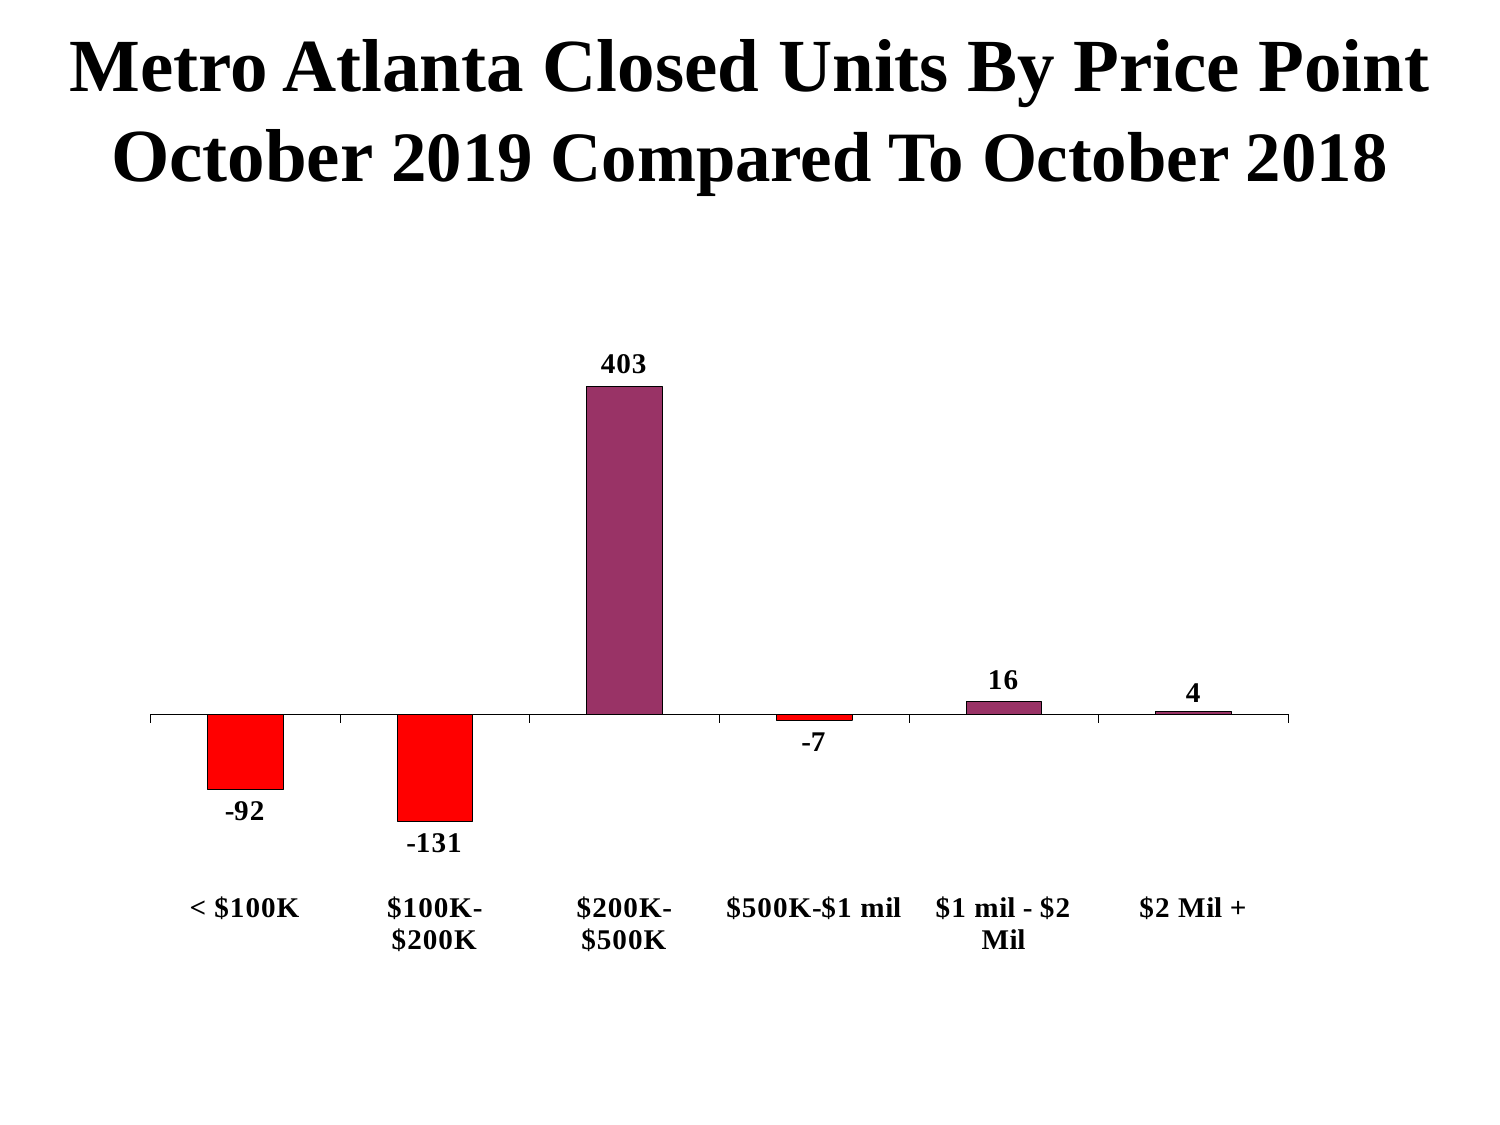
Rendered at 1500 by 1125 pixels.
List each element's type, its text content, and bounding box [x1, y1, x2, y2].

text_box Metro Atlanta Closed Units By Price Point October 2019 Compared To October 2018 [0, 74, 1500, 138]
chart [149, 137, 1447, 956]
